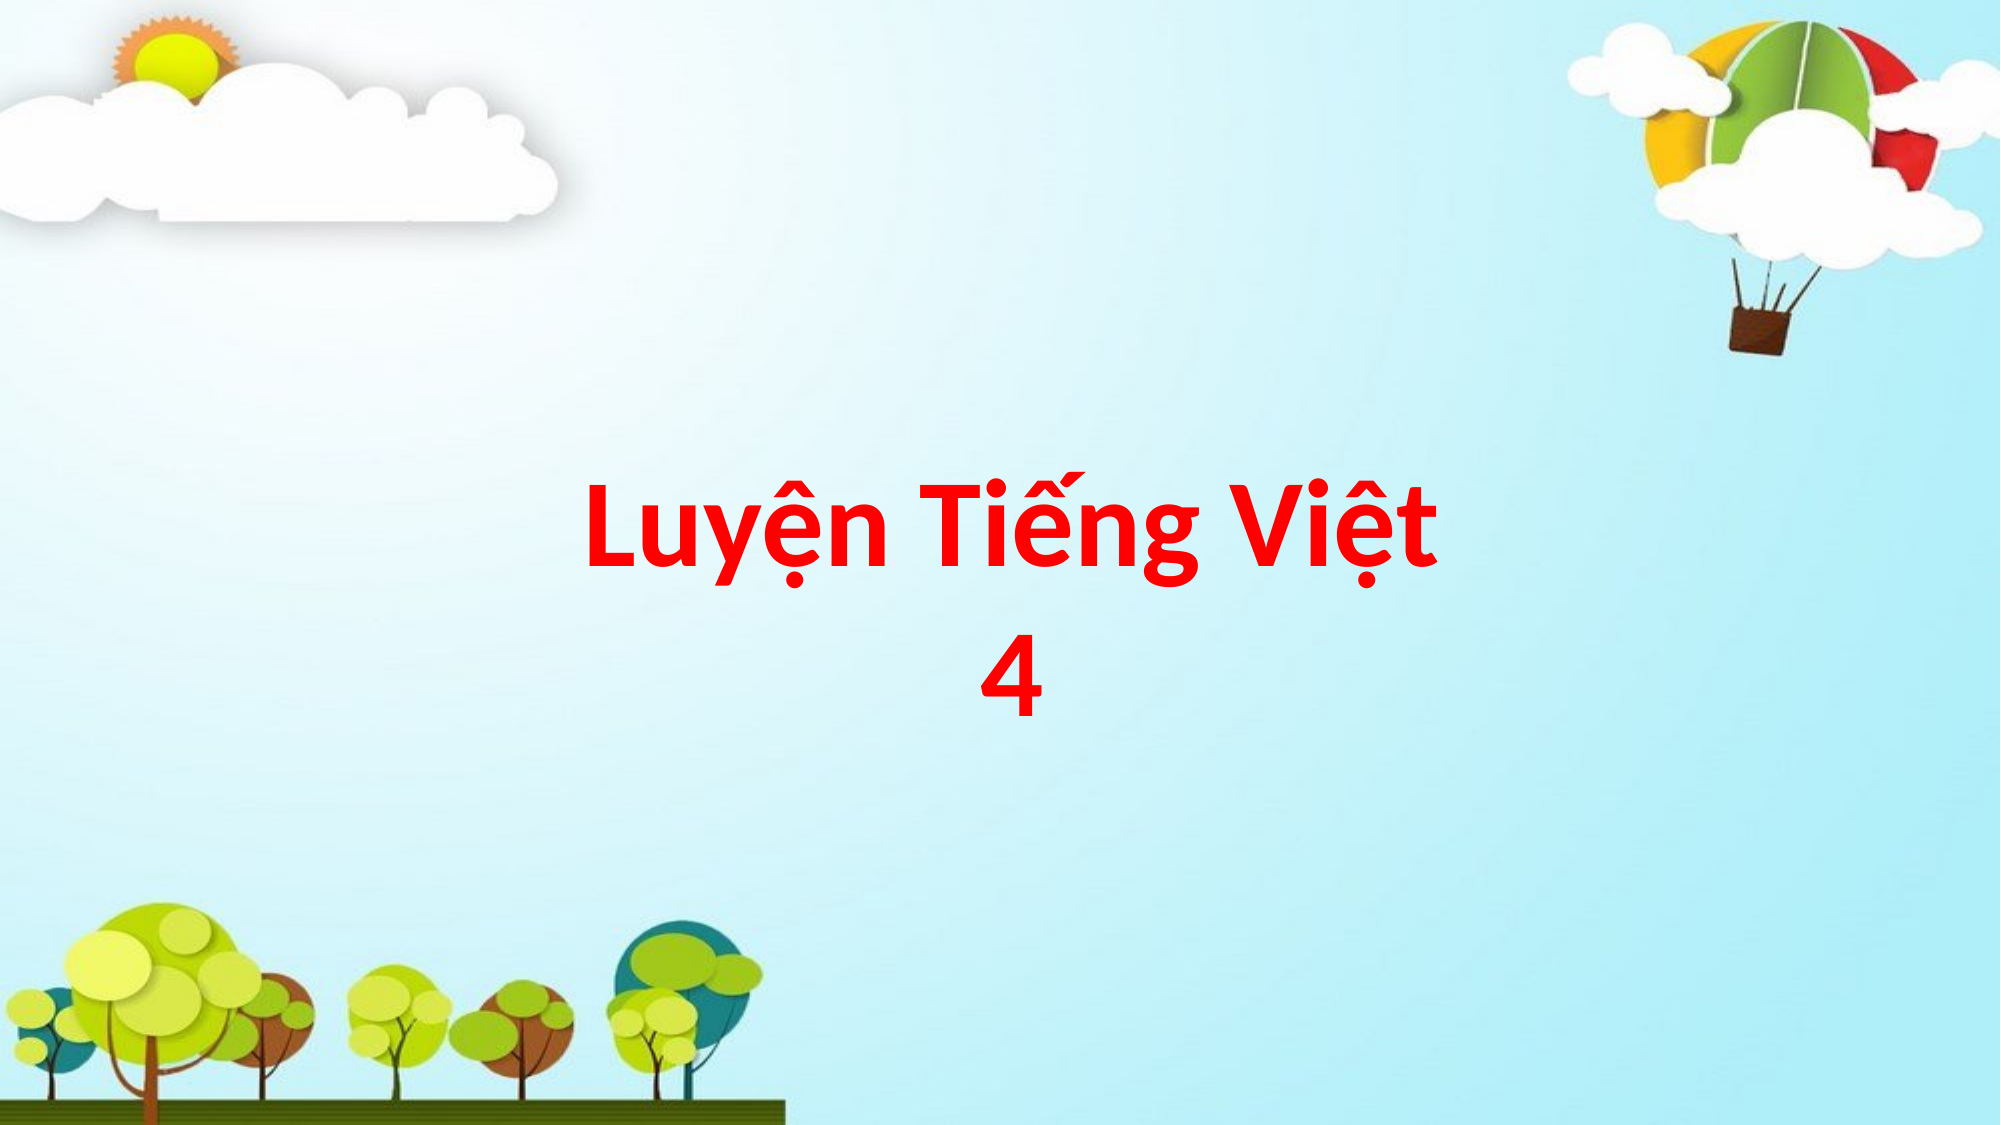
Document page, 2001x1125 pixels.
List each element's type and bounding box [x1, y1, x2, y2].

list [0, 0, 2000, 1125]
